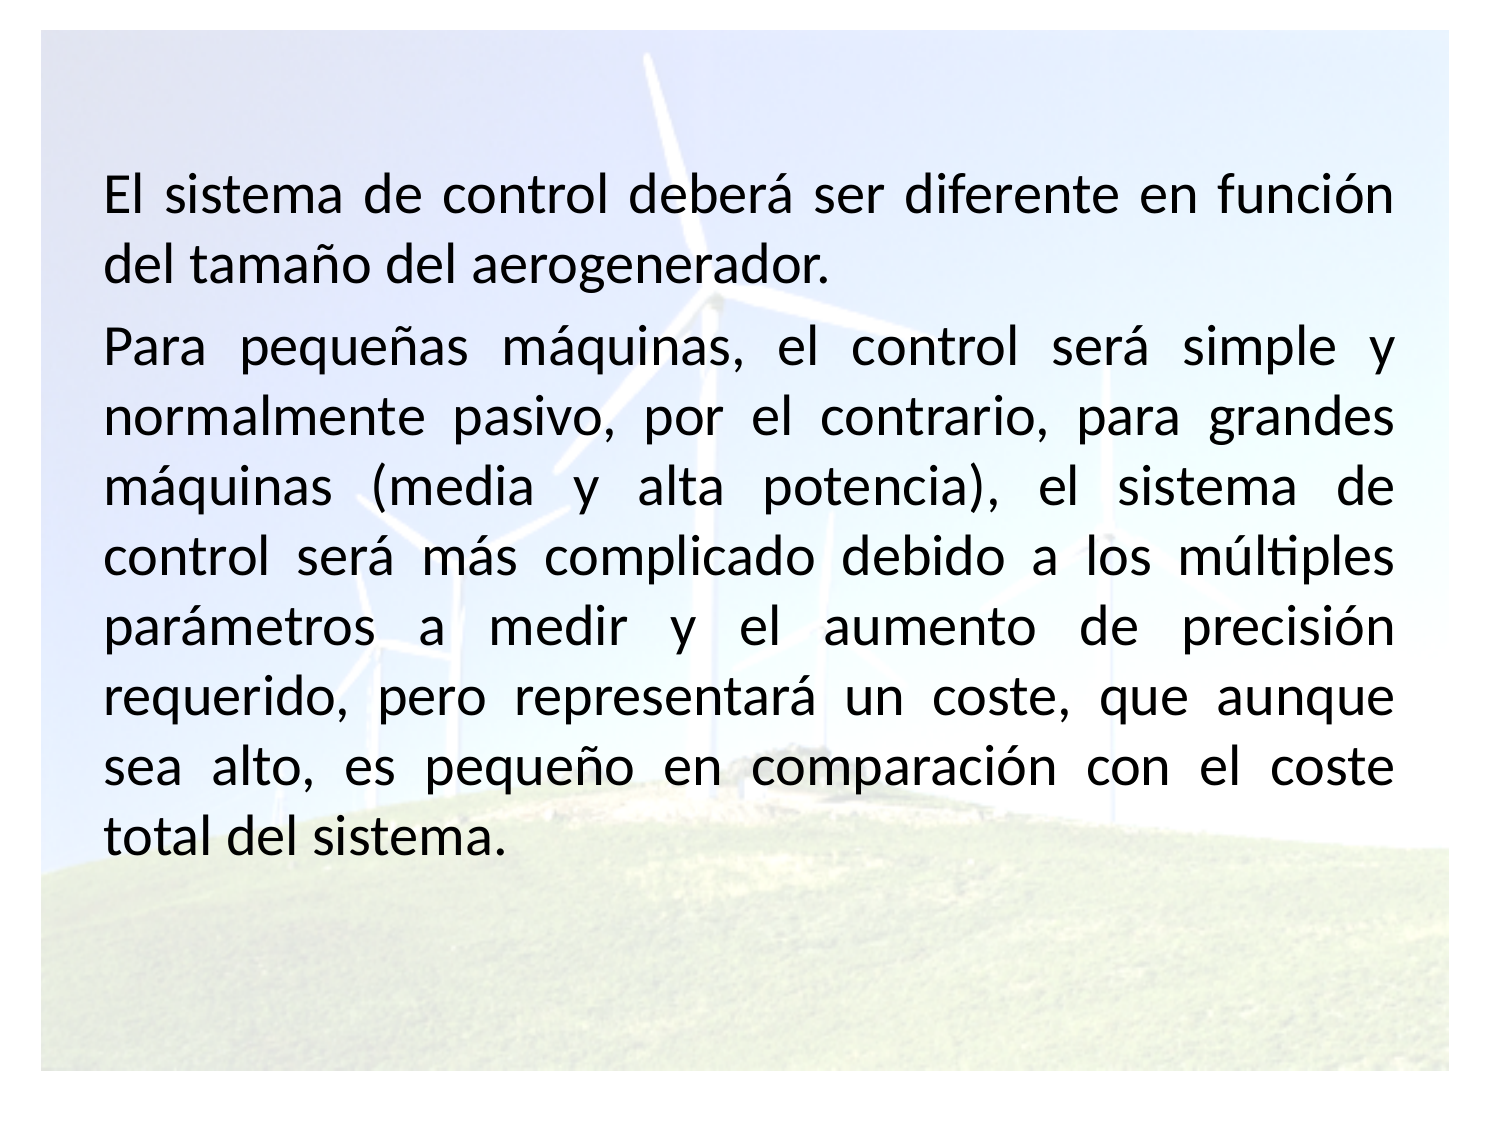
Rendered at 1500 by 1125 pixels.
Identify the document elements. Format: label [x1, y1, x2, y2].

picture [40, 30, 1449, 1071]
